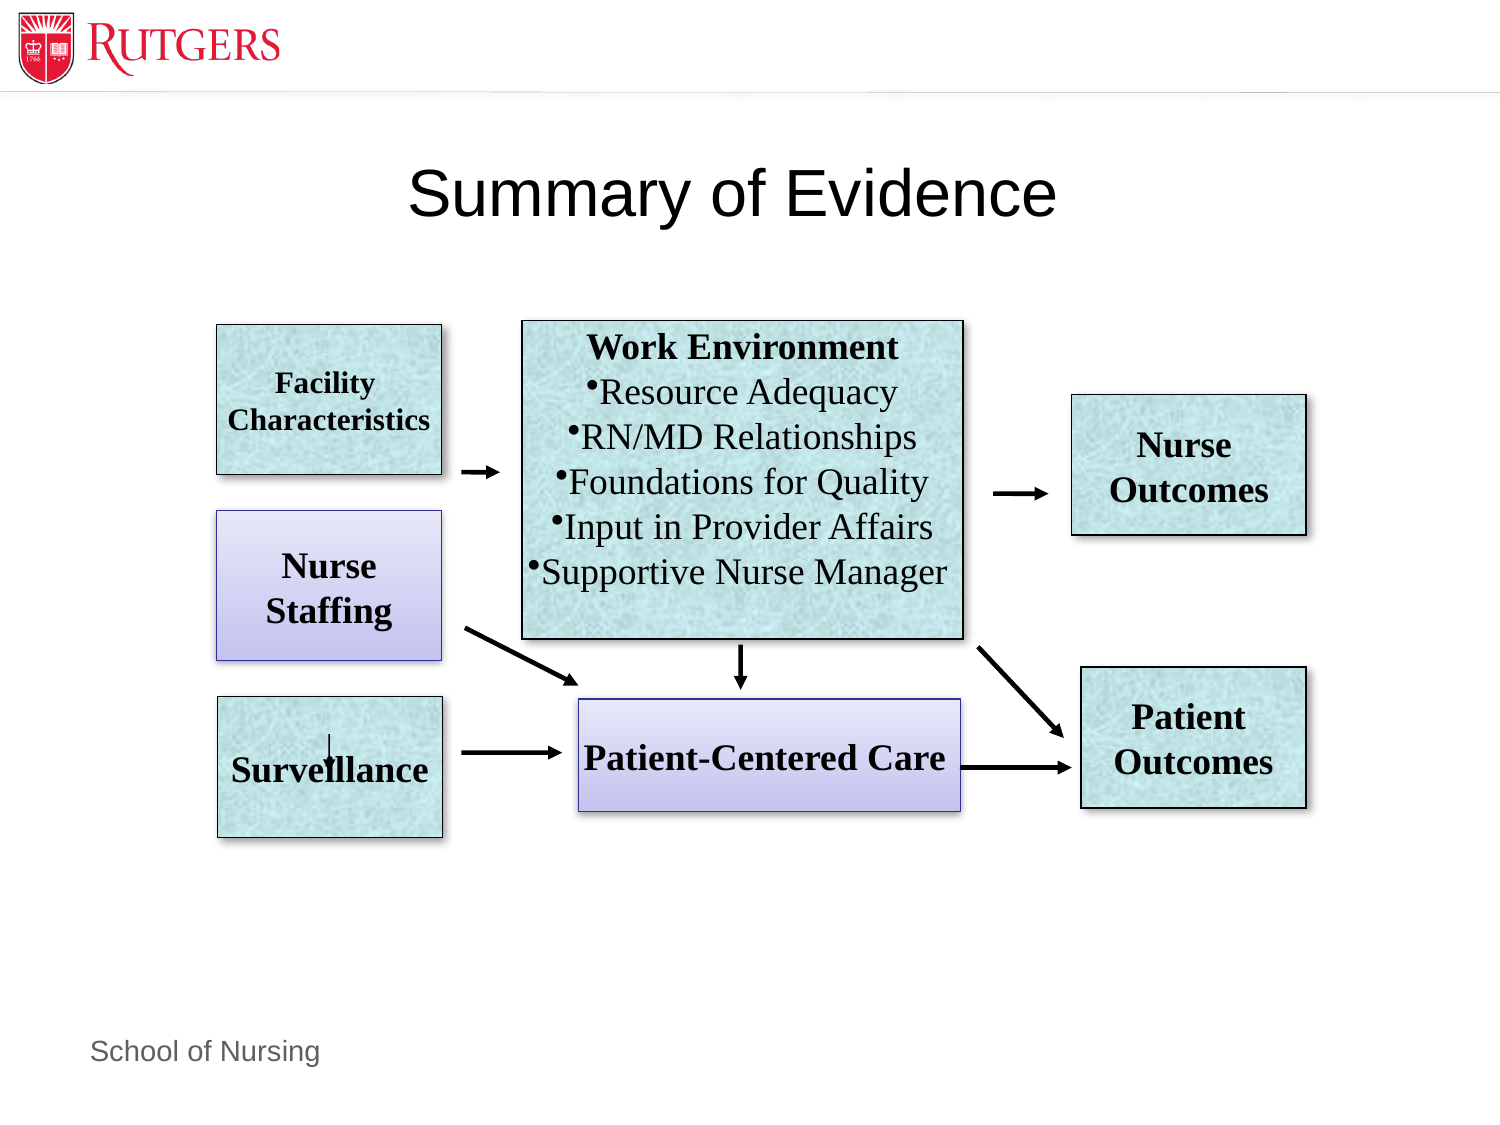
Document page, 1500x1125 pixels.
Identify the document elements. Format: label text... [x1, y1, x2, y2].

text_box Surveillance [217, 696, 443, 838]
text_box Work Environment Resource Adequacy RN/MD Relationships Foundations for Quality Input in Provider Affairs Supportive Nurse Manager [522, 320, 963, 640]
text_box Facility Characteristics [216, 324, 442, 475]
text_box [734, 644, 747, 690]
text_box [464, 627, 579, 686]
text_box Nurse Outcomes [1071, 394, 1307, 536]
text_box Patient Outcomes [1081, 667, 1307, 808]
text_box [461, 746, 563, 759]
title Summary of Evidence [264, 128, 1221, 252]
text_box Patient-Centered Care [578, 698, 961, 812]
text_box [977, 646, 1064, 739]
text_box [993, 487, 1049, 500]
text_box [959, 761, 1072, 774]
text_box [322, 734, 336, 772]
text_box [461, 466, 501, 479]
text_box Nurse Staffing [216, 510, 442, 661]
